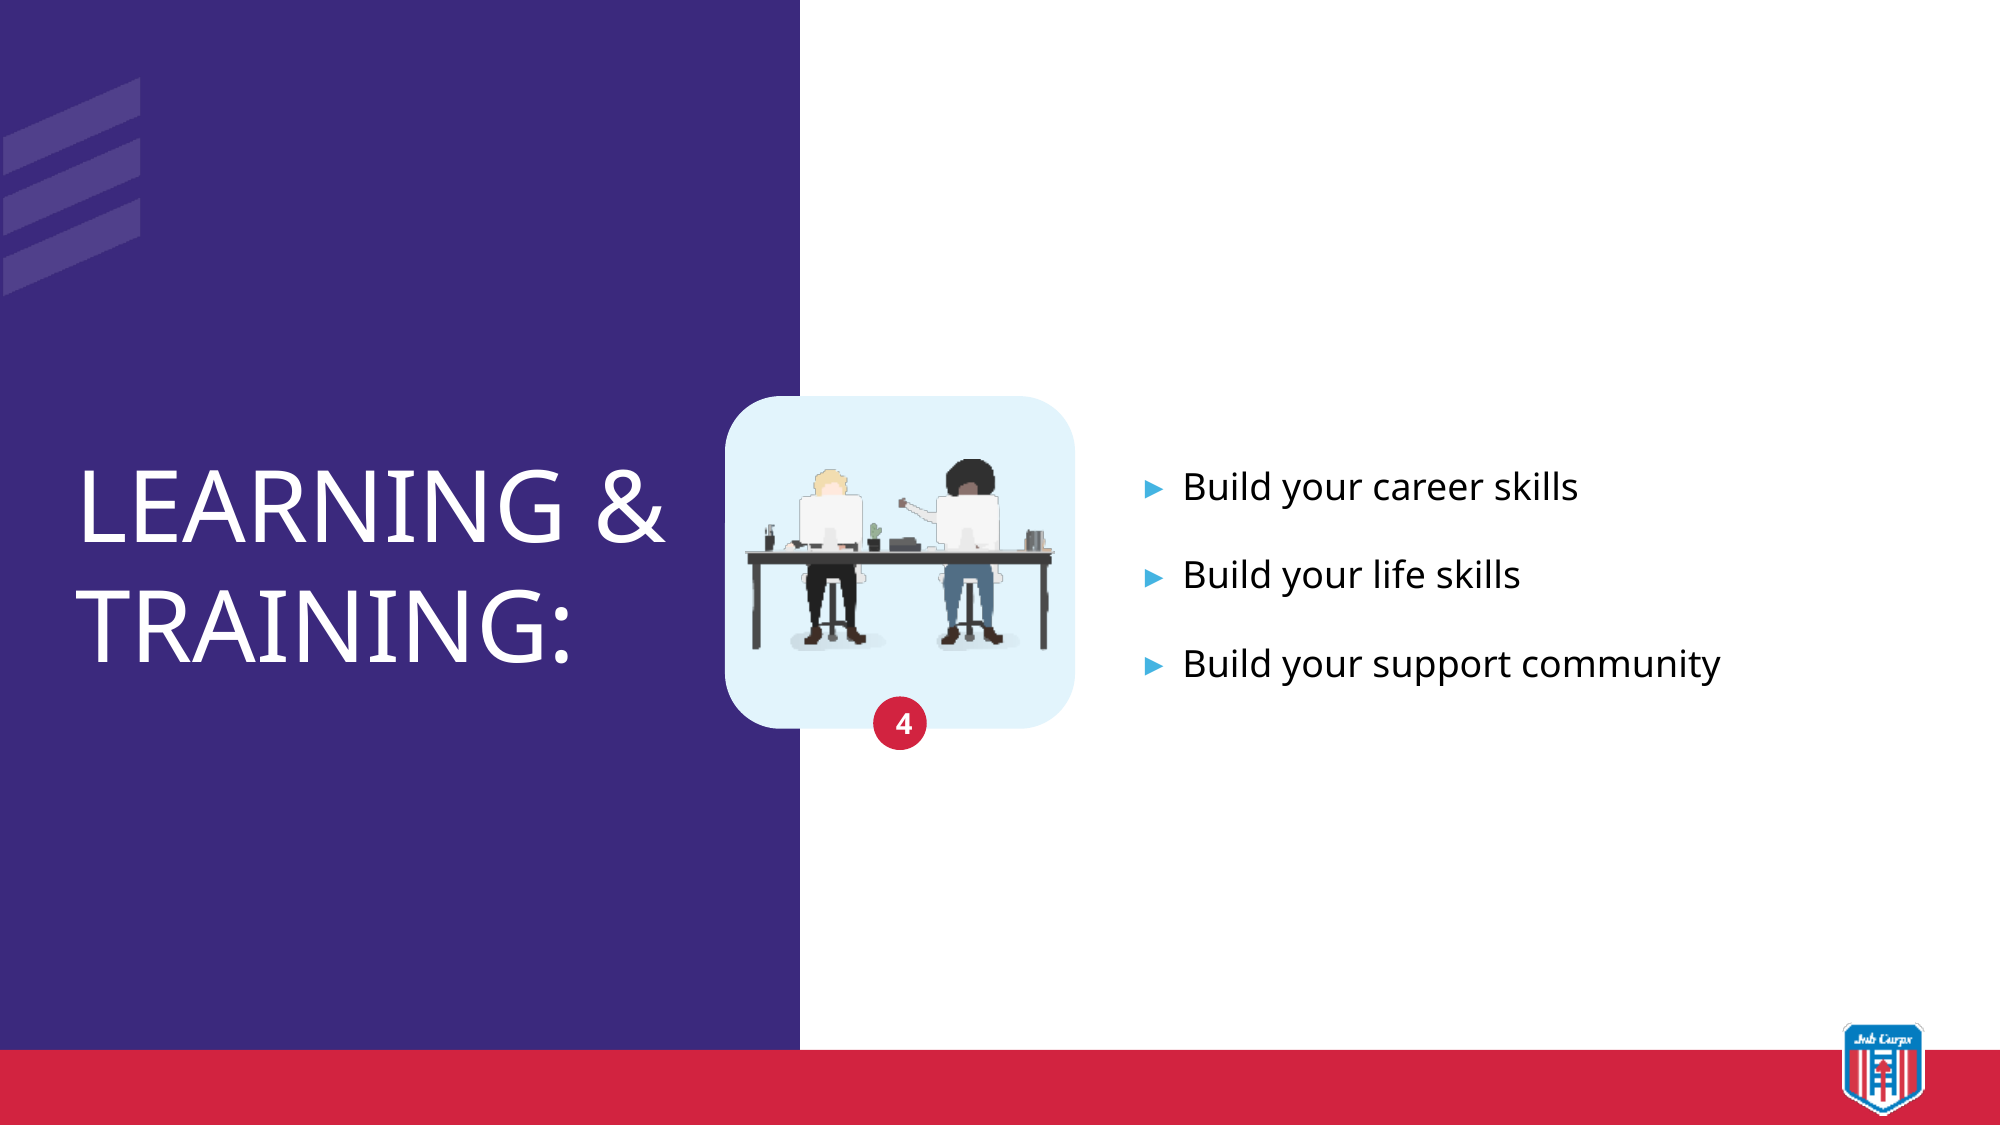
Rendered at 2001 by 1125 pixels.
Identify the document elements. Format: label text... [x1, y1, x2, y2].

picture [745, 458, 1055, 652]
text_box [723, 394, 1077, 731]
picture [1842, 1022, 1925, 1116]
text_box Build your career skills Build your life skills Build your support community [1144, 112, 1925, 1013]
list LEARNING & TRAINING: [75, 250, 725, 875]
text_box 4 [871, 694, 929, 752]
